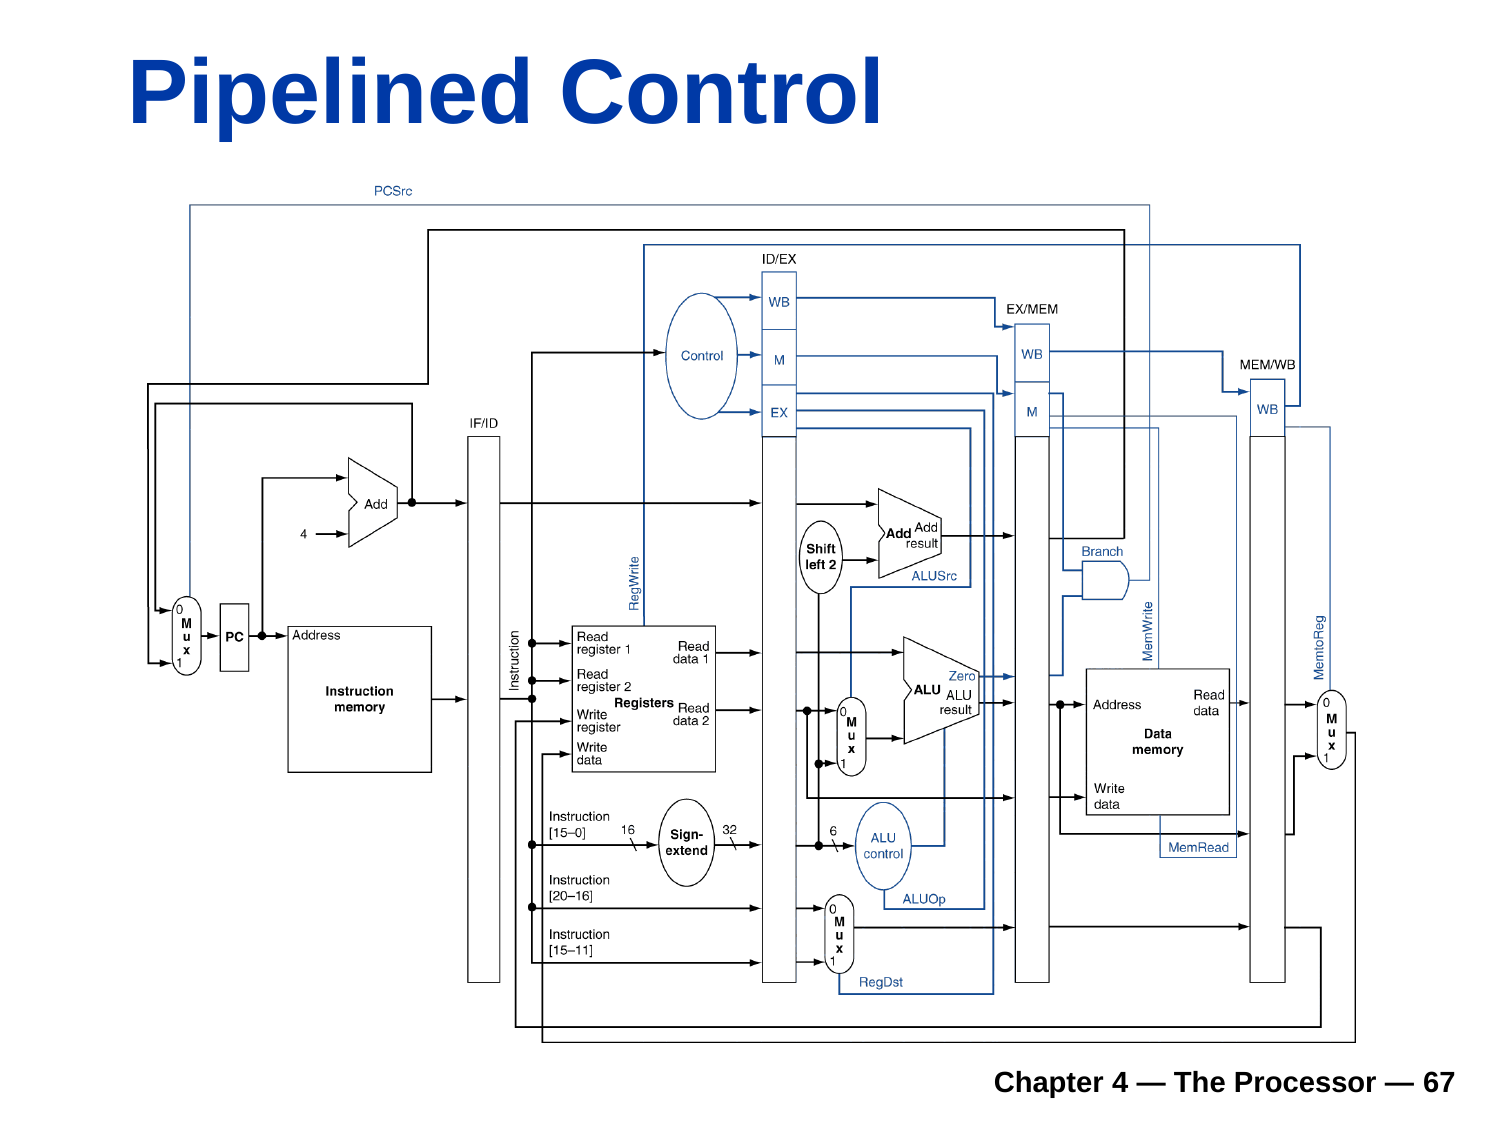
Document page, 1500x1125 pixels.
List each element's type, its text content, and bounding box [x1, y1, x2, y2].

footer Chapter 4 — The Processor — 67 [277, 1046, 1471, 1106]
title Pipelined Control [112, 23, 1468, 149]
picture [147, 184, 1356, 1043]
